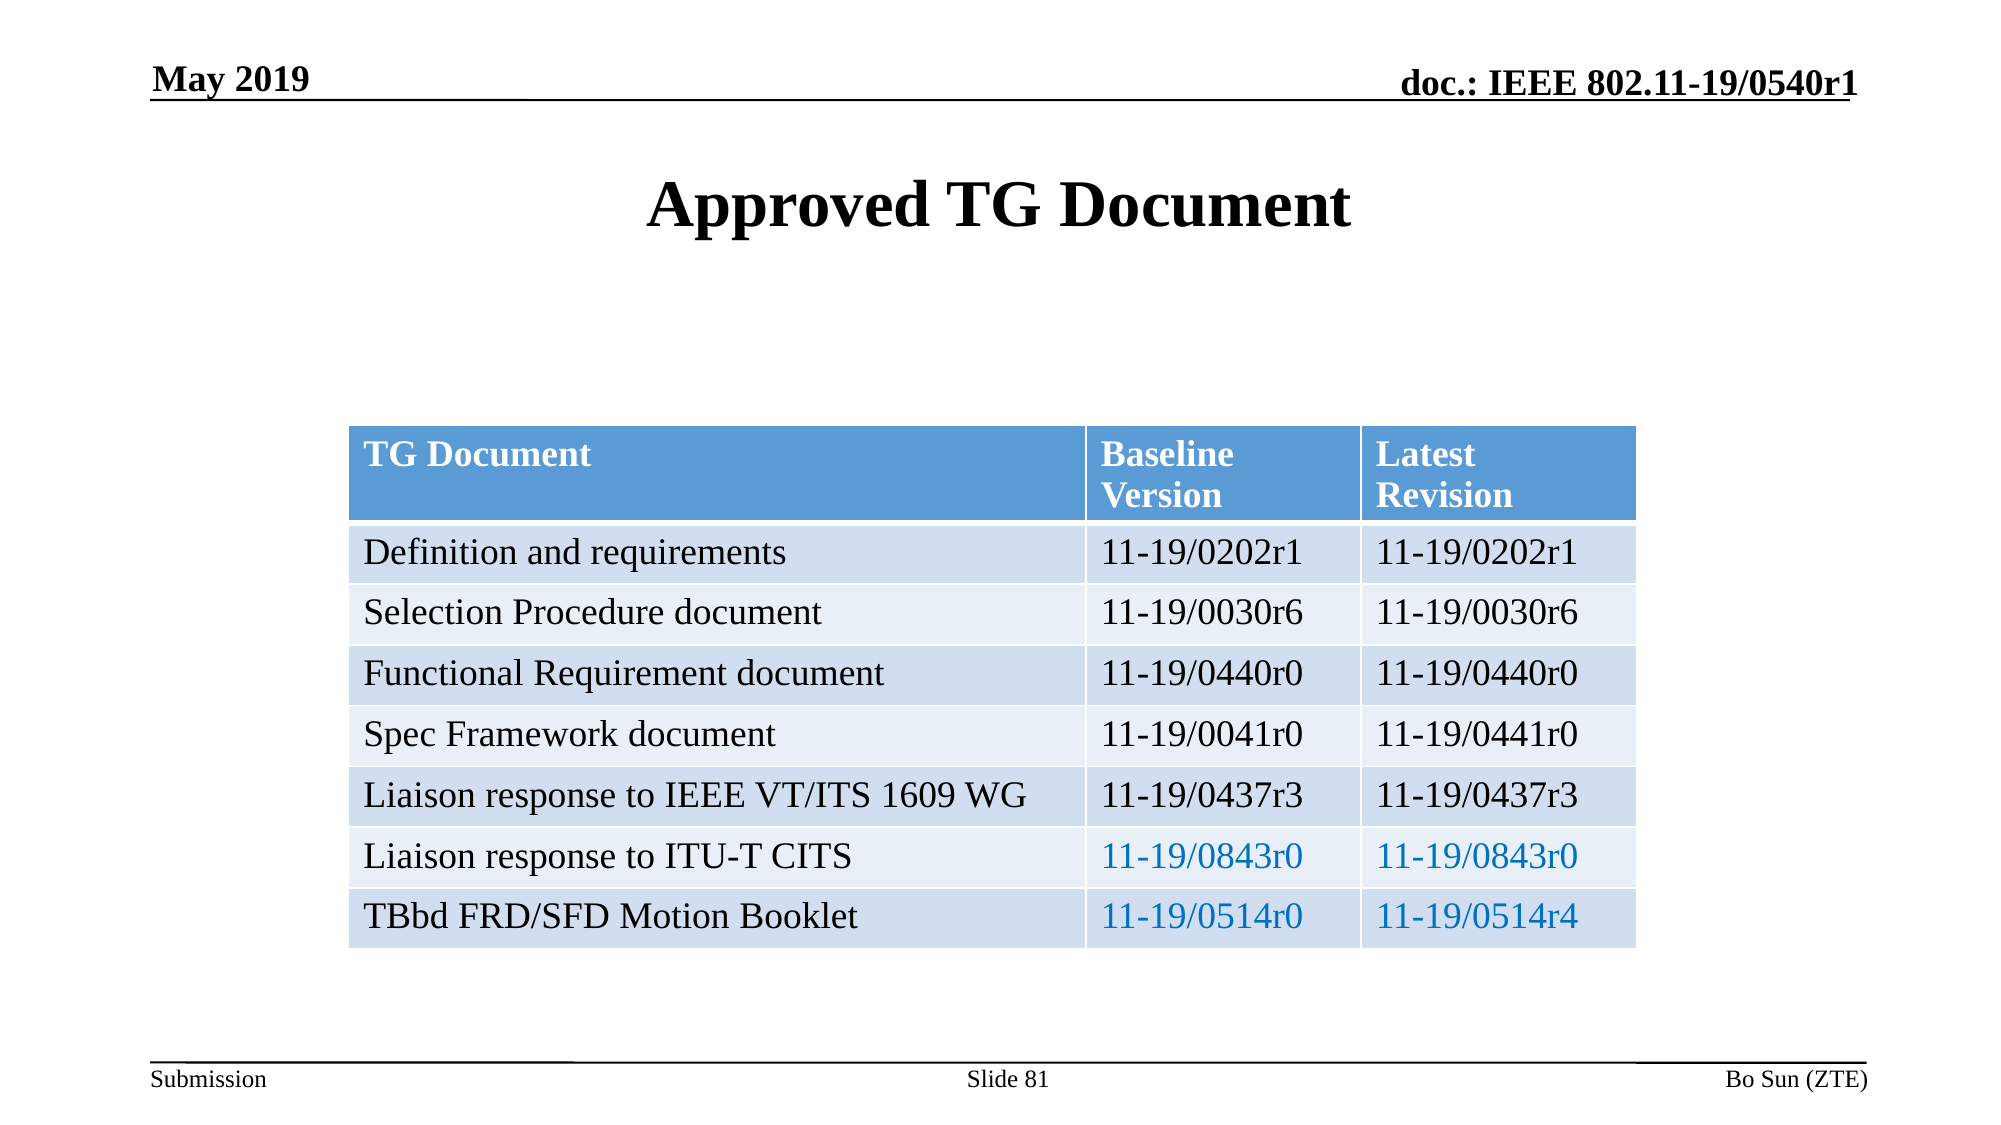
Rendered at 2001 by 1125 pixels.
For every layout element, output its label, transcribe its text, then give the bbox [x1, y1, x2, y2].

table_cell Selection Procedure document [349, 585, 1085, 644]
table_cell 11-19/0441r0 [1362, 706, 1636, 766]
table_cell Functional Requirement document [349, 646, 1085, 705]
table_cell Liaison response to ITU-T CITS [349, 828, 1085, 887]
table_cell 11-19/0514r0 [1087, 889, 1360, 948]
table_cell 11-19/0202r1 [1087, 526, 1360, 583]
table_cell 11-19/0440r0 [1362, 646, 1636, 705]
table_cell 11-19/0843r0 [1362, 828, 1636, 887]
table_cell 11-19/0030r6 [1087, 585, 1360, 644]
table_cell 11-19/0030r6 [1362, 585, 1636, 644]
table_cell Definition and requirements [349, 526, 1085, 583]
table_cell 11-19/0202r1 [1362, 526, 1636, 583]
table_cell Liaison response to IEEE VT/ITS 1609 WG [349, 767, 1085, 826]
table_cell 11-19/0041r0 [1087, 706, 1360, 766]
table_cell 11-19/0843r0 [1087, 828, 1360, 887]
footer Bo Sun (ZTE) [1171, 1061, 1869, 1093]
table_header TG Document [349, 426, 1085, 520]
table_header Baseline Version [1087, 426, 1360, 520]
table_cell 11-19/0440r0 [1087, 646, 1360, 705]
table_cell TBbd FRD/SFD Motion Booklet [349, 889, 1085, 948]
table_cell 11-19/0437r3 [1362, 767, 1636, 826]
table_header Latest Revision [1362, 426, 1636, 520]
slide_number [152, 54, 563, 100]
table_cell 11-19/0437r3 [1087, 767, 1360, 826]
title Approved TG Document [149, 112, 1850, 288]
table_cell Spec Framework document [349, 706, 1085, 766]
slide_number Slide 81 [950, 1061, 1067, 1123]
table_cell 11-19/0514r4 [1362, 889, 1636, 948]
